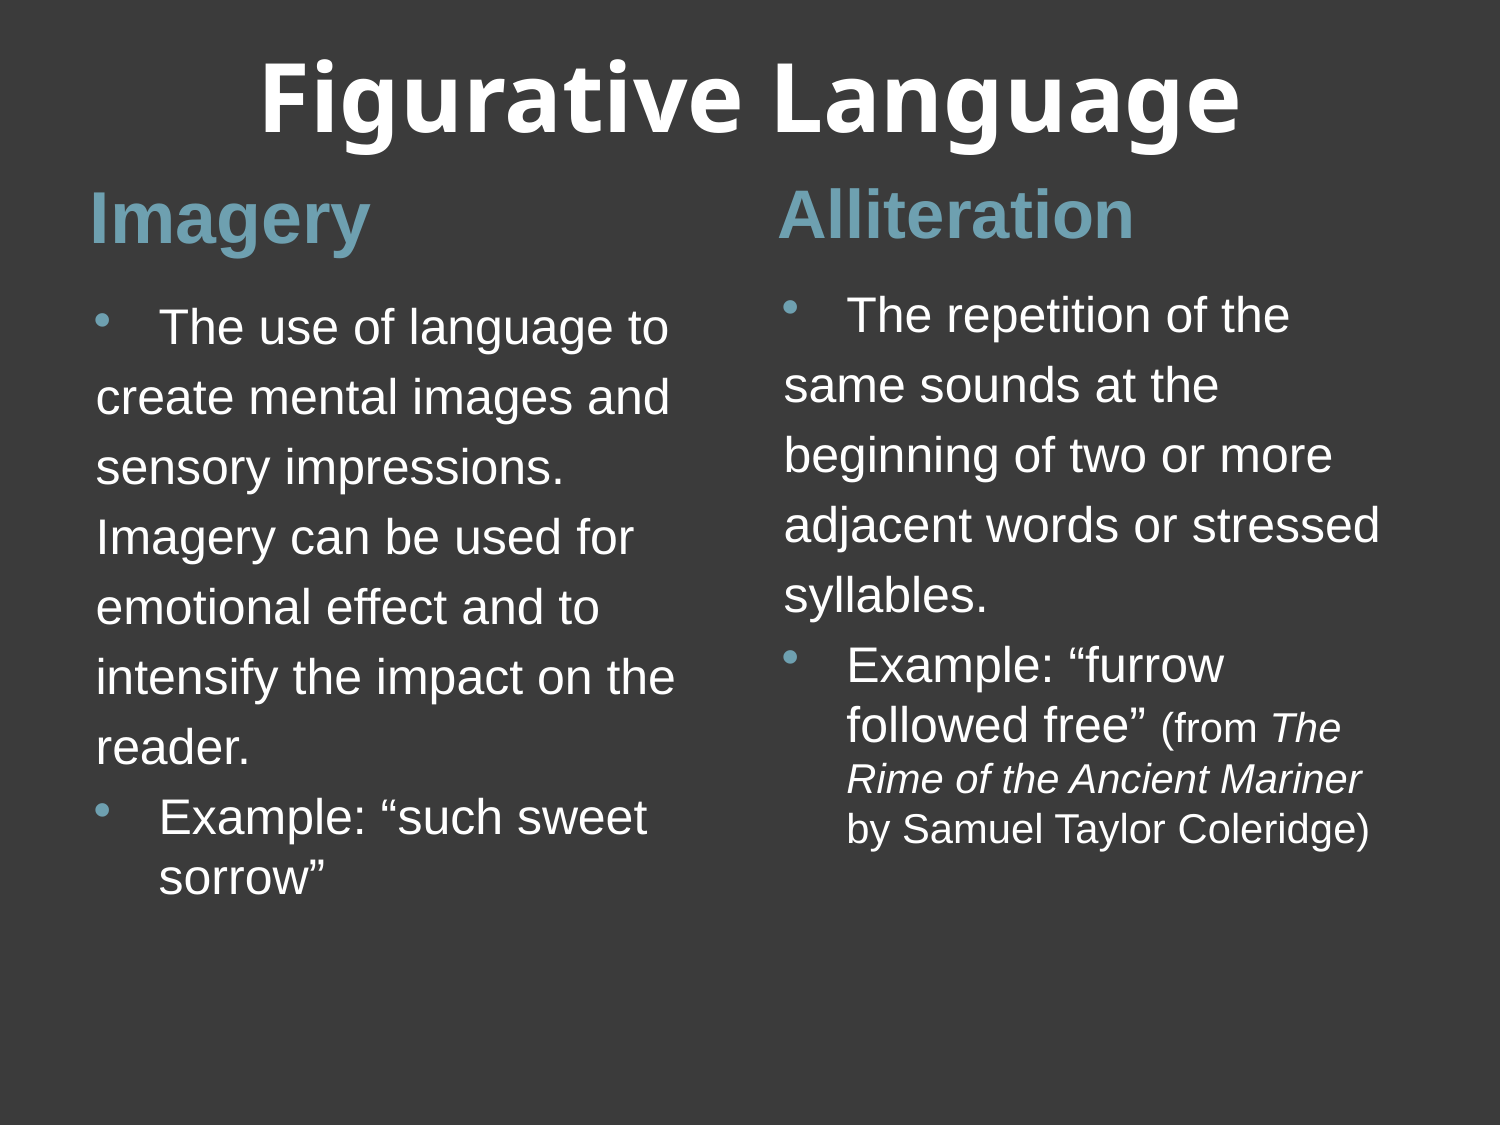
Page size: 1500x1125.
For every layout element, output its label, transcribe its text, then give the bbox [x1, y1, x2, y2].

list Imagery [75, 162, 738, 287]
list The repetition of the same sounds at the beginning of two or more adjacent words or stressed syllables. Example: “furrow followed free” (from The Rime of the Ancient Mariner by Samuel Taylor Coleridge) [762, 275, 1426, 1063]
list The use of language to create mental images and sensory impressions. Imagery can be used for emotional effect and to intensify the impact on the reader. Example: “such sweet sorrow” [75, 287, 738, 1004]
title Figurative Language [75, 25, 1425, 163]
list Alliteration [762, 162, 1426, 275]
